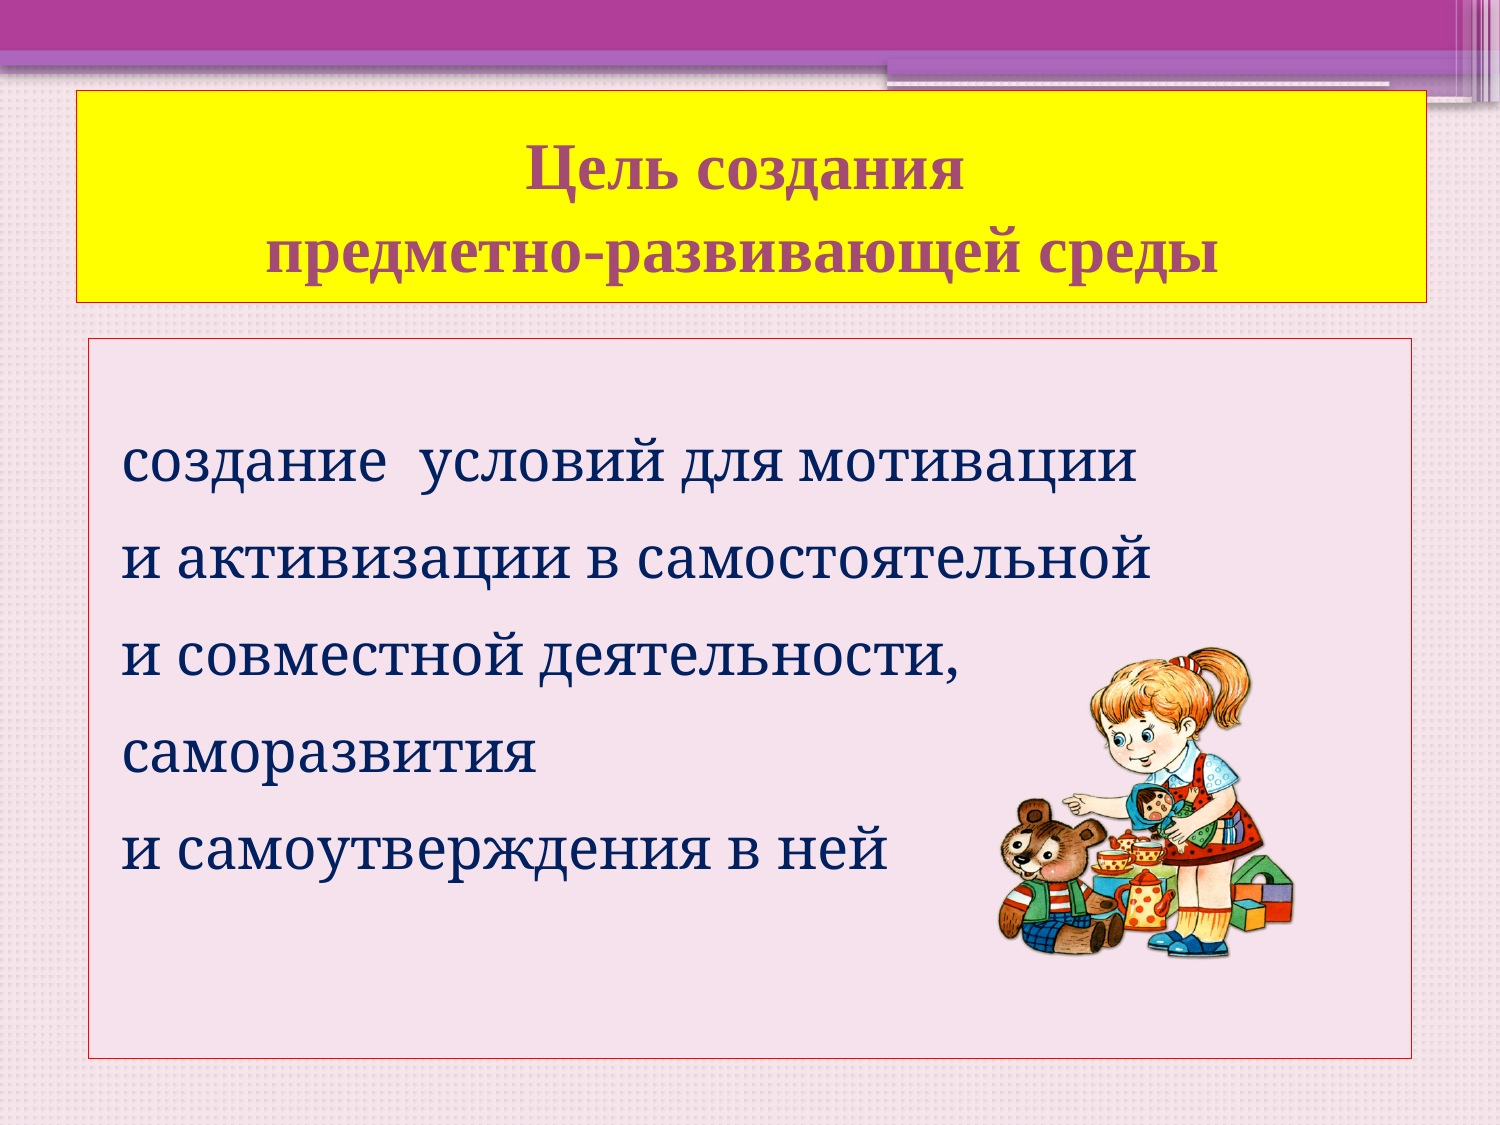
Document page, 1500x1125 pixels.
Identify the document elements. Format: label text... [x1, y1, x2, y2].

title Цель создания предметно-развивающей среды [76, 90, 1427, 303]
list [997, 644, 1424, 1072]
list создание условий для мотивации и активизации в самостоятельной и совместной деятельности, саморазвития и самоутверждения в ней [88, 338, 1412, 1059]
picture [948, 620, 1313, 976]
